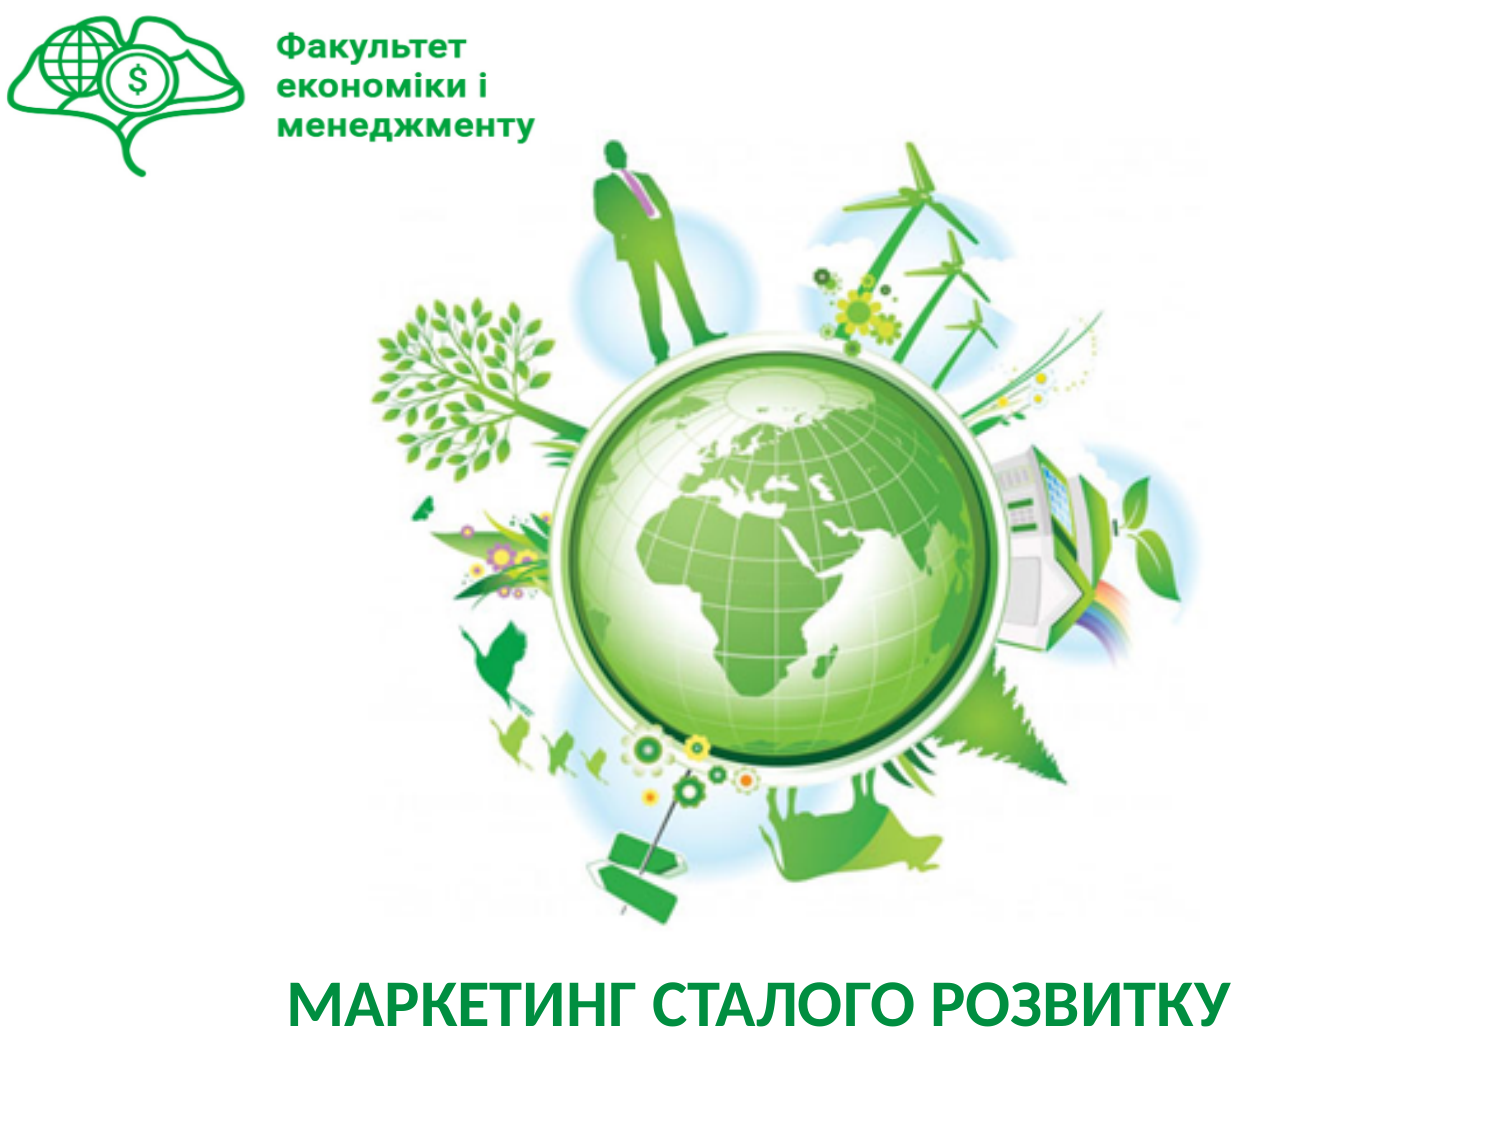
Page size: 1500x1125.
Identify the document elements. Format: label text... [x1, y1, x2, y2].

title МАРКЕТИНГ СТАЛОГО РОЗВИТКУ [64, 914, 1453, 1085]
picture [0, 0, 1259, 1000]
